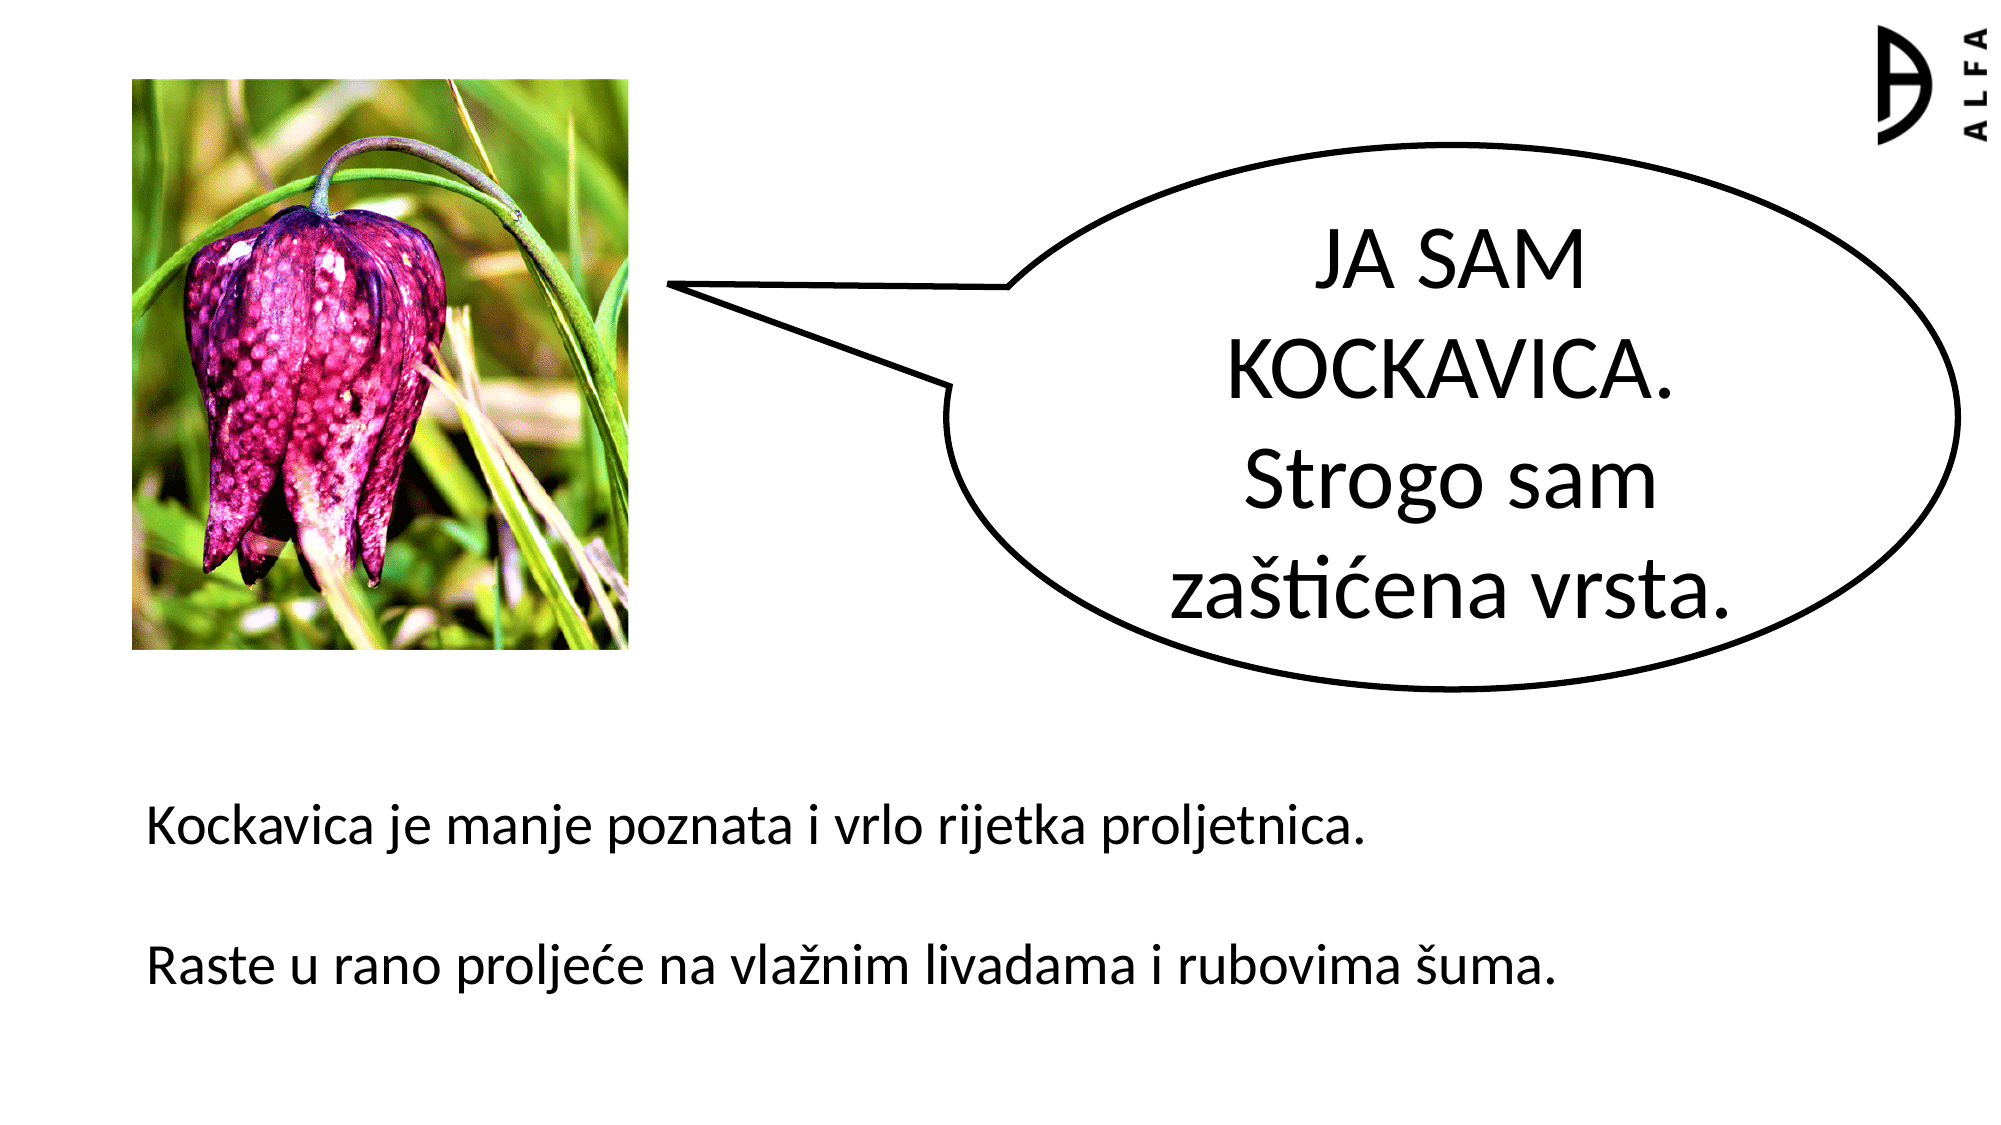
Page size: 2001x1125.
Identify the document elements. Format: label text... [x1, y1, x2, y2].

picture [132, 79, 629, 650]
picture [1859, 0, 2000, 162]
text_box JA SAM KOCKAVICA. Strogo sam zaštićena vrsta. [667, 143, 1959, 691]
text_box Kockavica je manje poznata i vrlo rijetka proljetnica. Raste u rano proljeće na vlažnim livadama i rubovima šuma. [132, 778, 1826, 1004]
